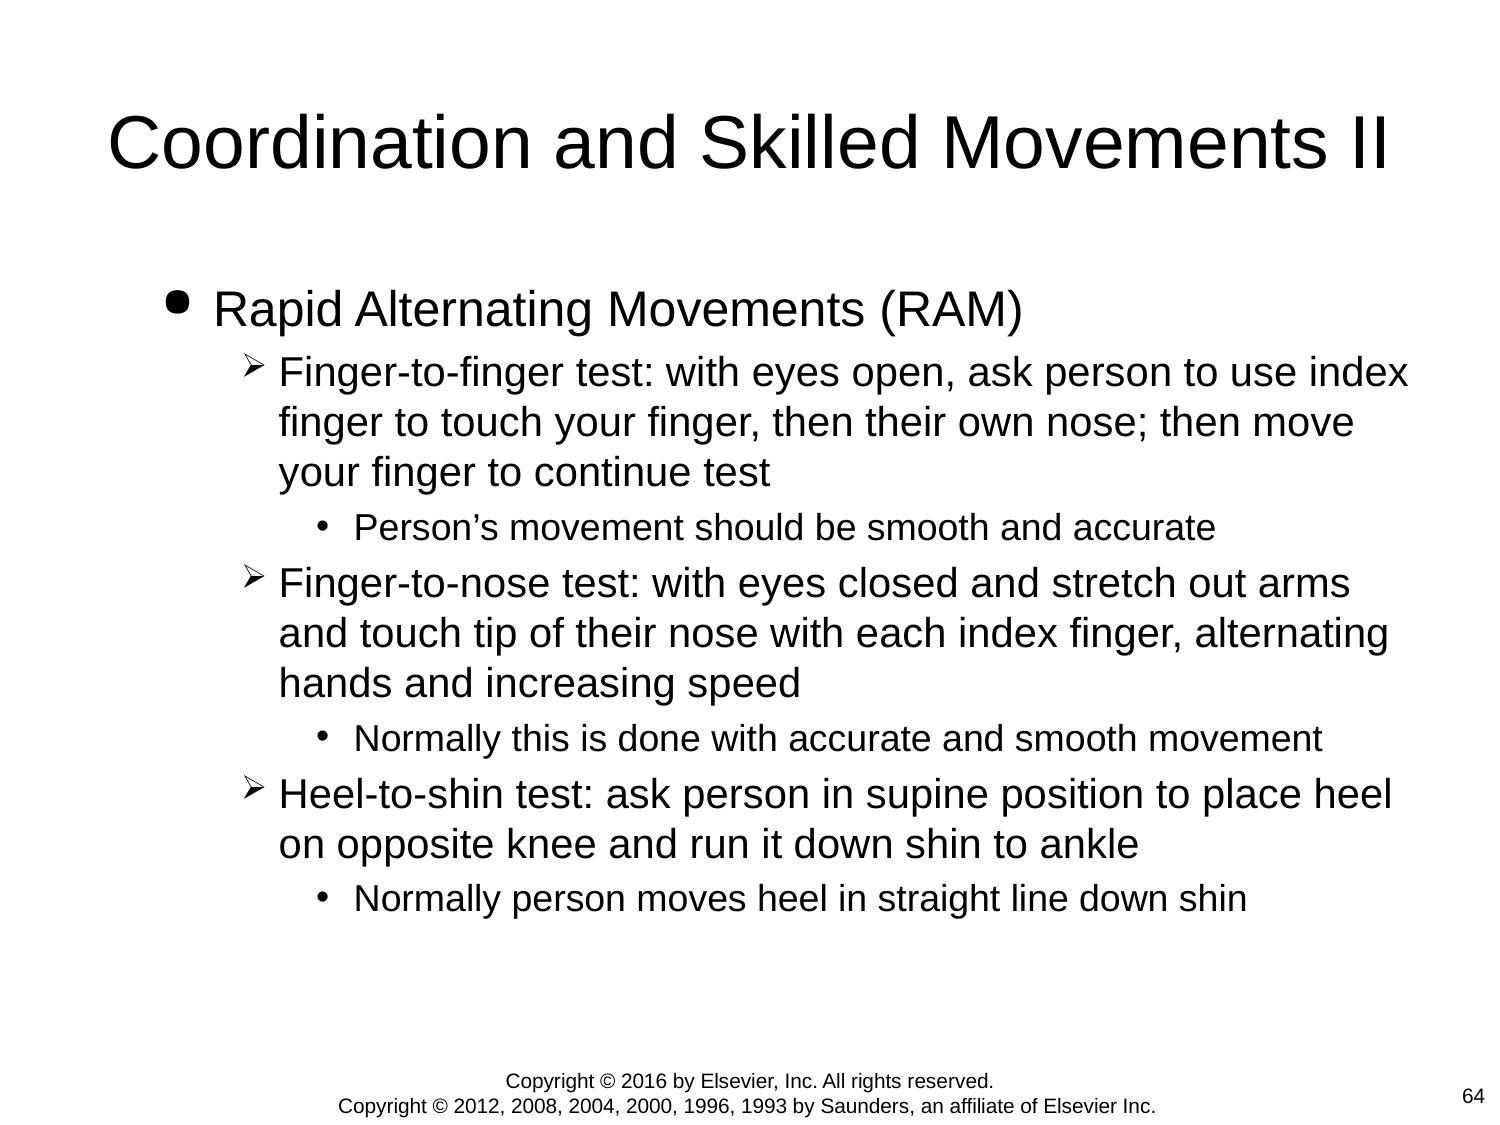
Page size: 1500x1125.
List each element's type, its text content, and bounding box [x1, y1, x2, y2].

slide_number 64 [1149, 1065, 1500, 1125]
title Coordination and Skilled Movements II [75, 45, 1425, 233]
footer Copyright © 2016 by Elsevier, Inc. All rights reserved. Copyright © 2012, 2008, 2004, 2000, 1996, 1993 by Saunders, an affiliate of Elsevier Inc. [162, 1059, 1338, 1123]
list Rapid Alternating Movements (RAM) Finger-to-finger test: with eyes open, ask person to use index finger to touch your finger, then their own nose; then move your finger to continue test Person’s movement should be smooth and accurate Finger-to-nose test: with eyes closed and stretch out arms and touch tip of their nose with each index finger, alternating hands and increasing speed Normally this is done with accurate and smooth movement Heel-to-shin test: ask person in supine position to place heel on opposite knee and run it down shin to ankle Normally person moves heel in straight line down shin [76, 269, 1427, 1000]
